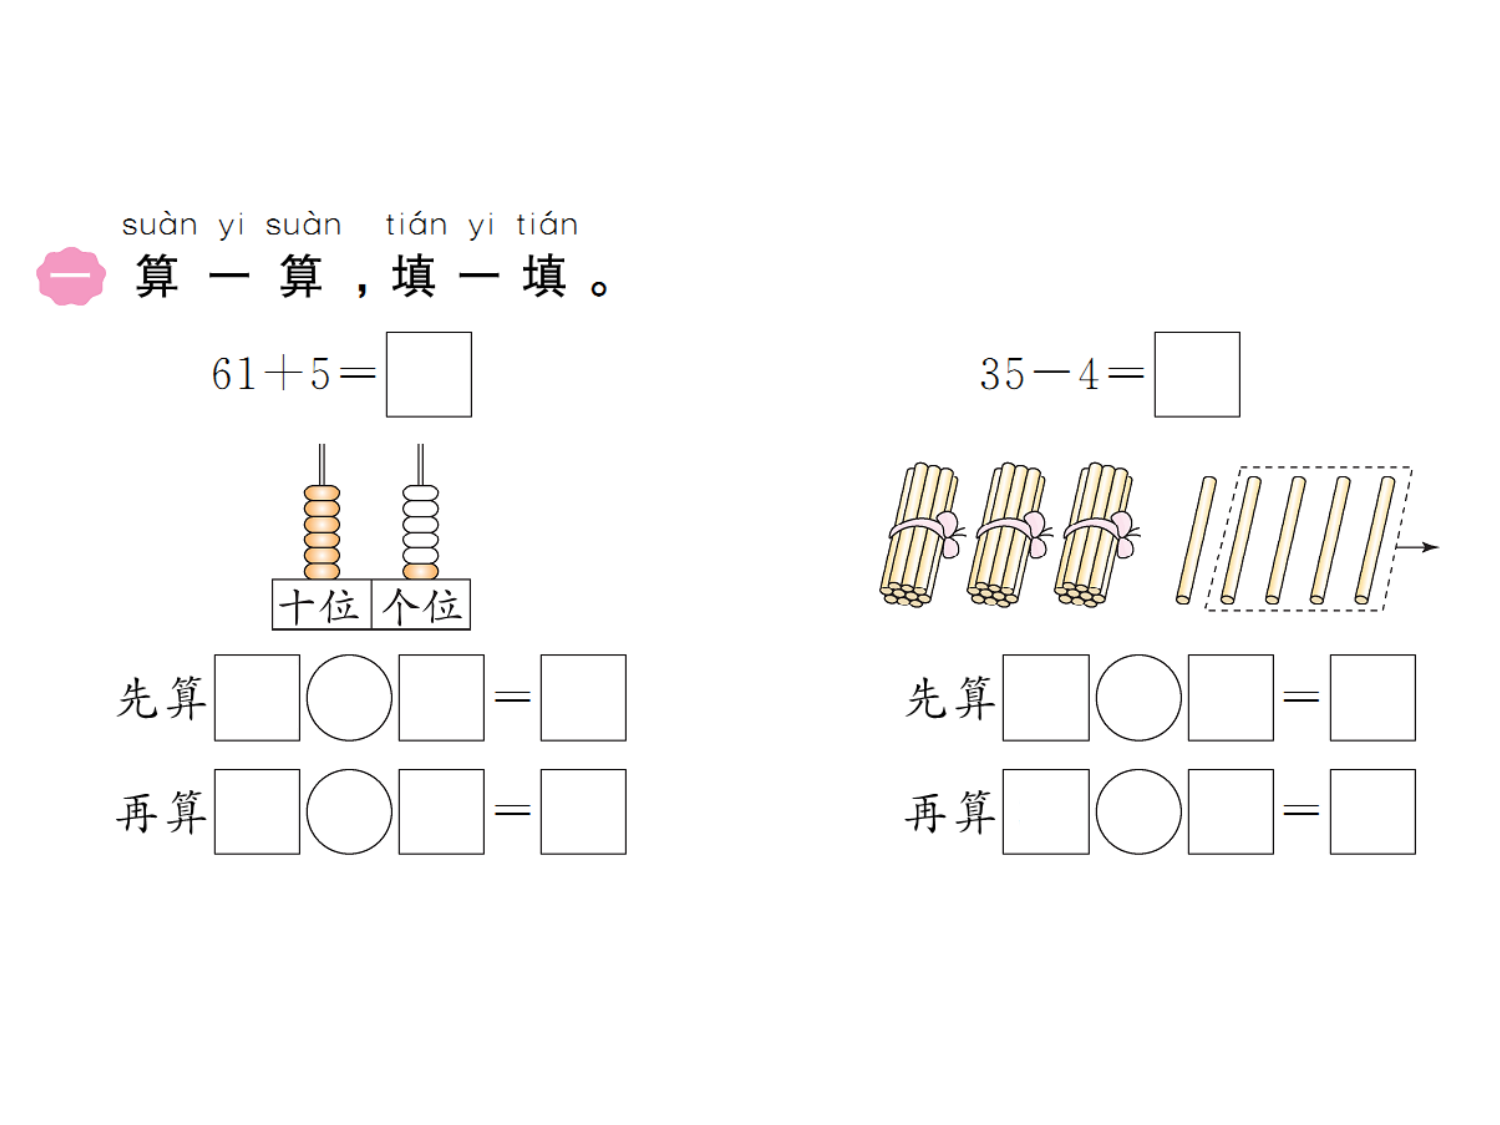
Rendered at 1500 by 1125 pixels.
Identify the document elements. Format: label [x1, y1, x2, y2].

picture [29, 196, 1466, 870]
